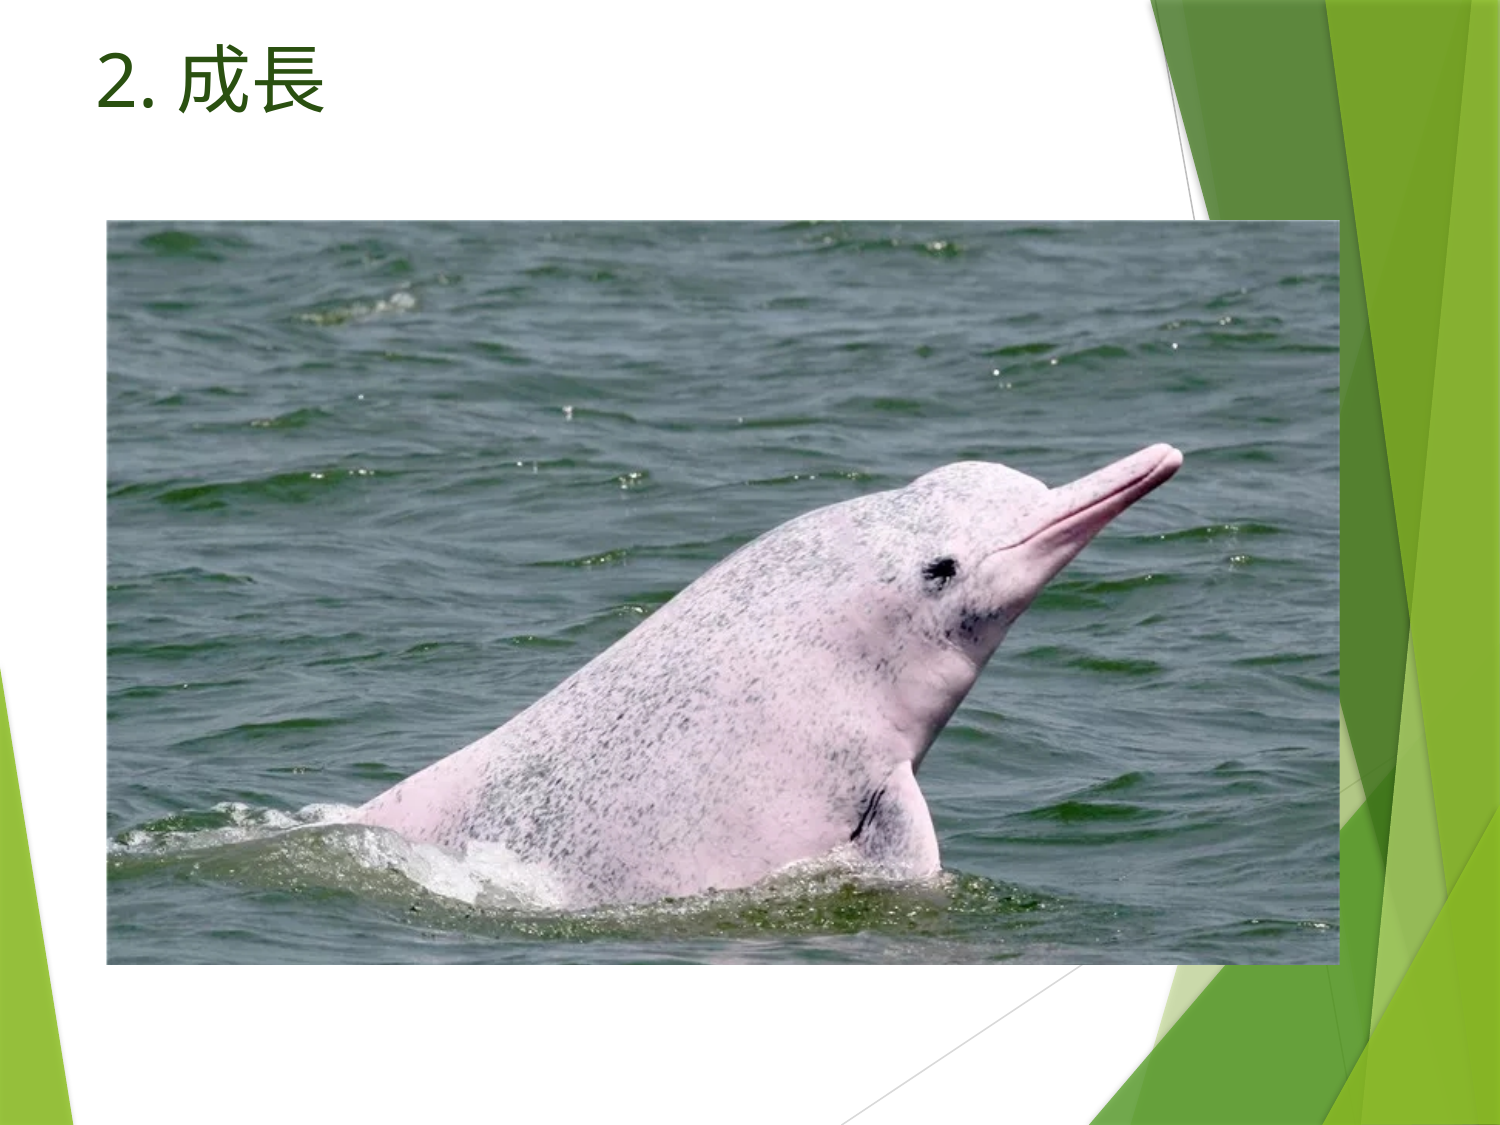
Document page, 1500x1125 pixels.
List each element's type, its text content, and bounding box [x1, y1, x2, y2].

title 2.成長 [80, 25, 1122, 242]
picture [105, 219, 1341, 966]
